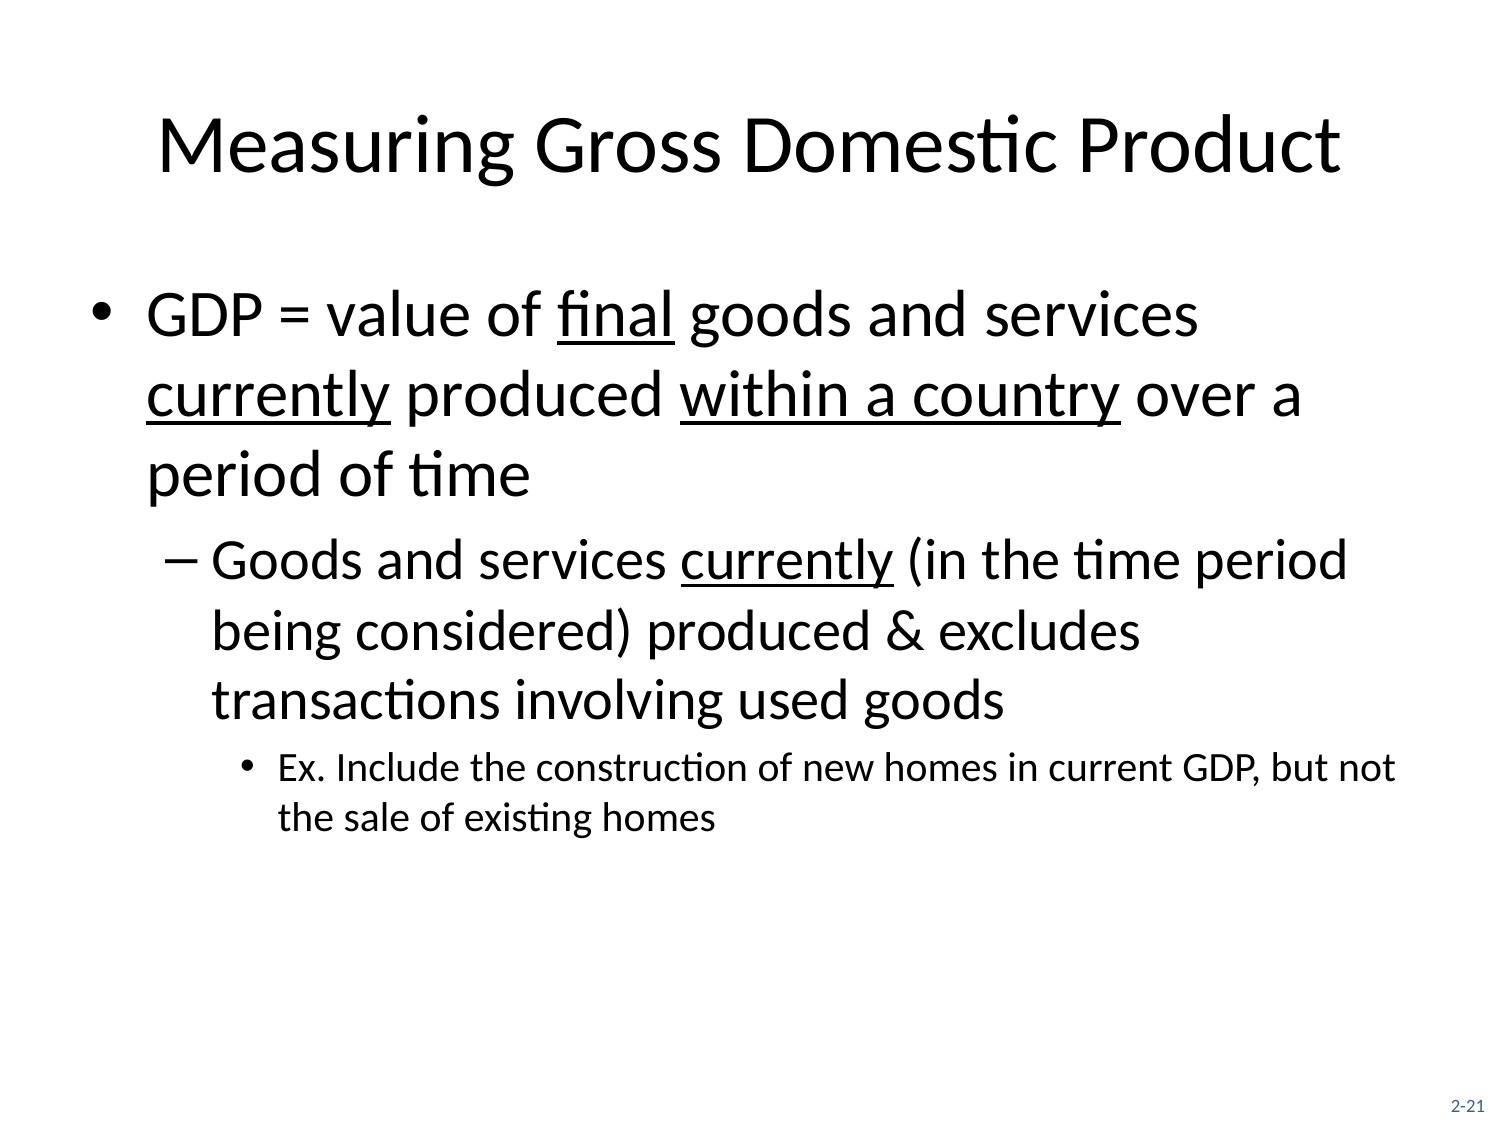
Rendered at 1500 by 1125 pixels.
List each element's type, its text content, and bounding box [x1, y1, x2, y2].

slide_number 2-21 [1337, 1074, 1500, 1125]
list GDP = value of final goods and services currently produced within a country over a period of time Goods and services currently (in the time period being considered) produced & excludes transactions involving used goods Ex. Include the construction of new homes in current GDP, but not the sale of existing homes [75, 262, 1425, 1005]
title Measuring Gross Domestic Product [75, 45, 1425, 233]
